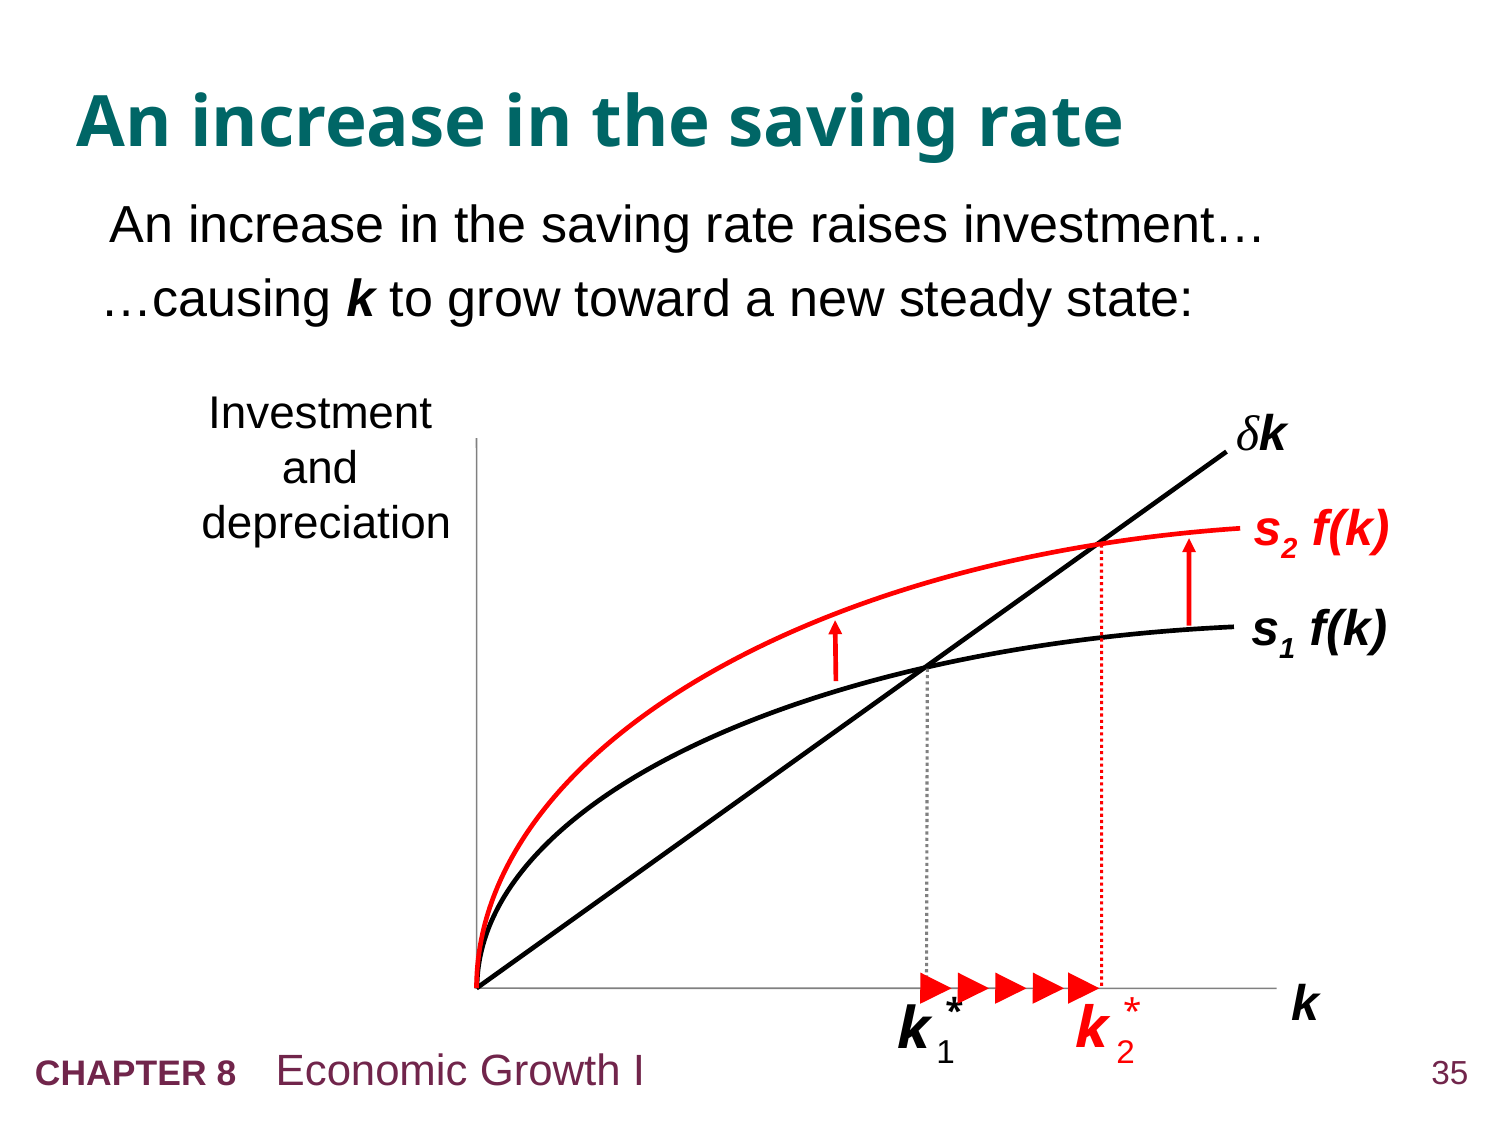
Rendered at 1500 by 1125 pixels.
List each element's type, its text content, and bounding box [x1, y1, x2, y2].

text_box …causing k to grow toward a new steady state: [85, 257, 1410, 335]
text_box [163, 375, 1352, 1039]
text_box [891, 996, 979, 1077]
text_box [476, 488, 1452, 989]
text_box An increase in the saving rate raises investment… [95, 183, 1417, 261]
title An increase in the saving rate [76, 38, 1430, 193]
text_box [476, 392, 1330, 487]
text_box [1069, 544, 1152, 1077]
